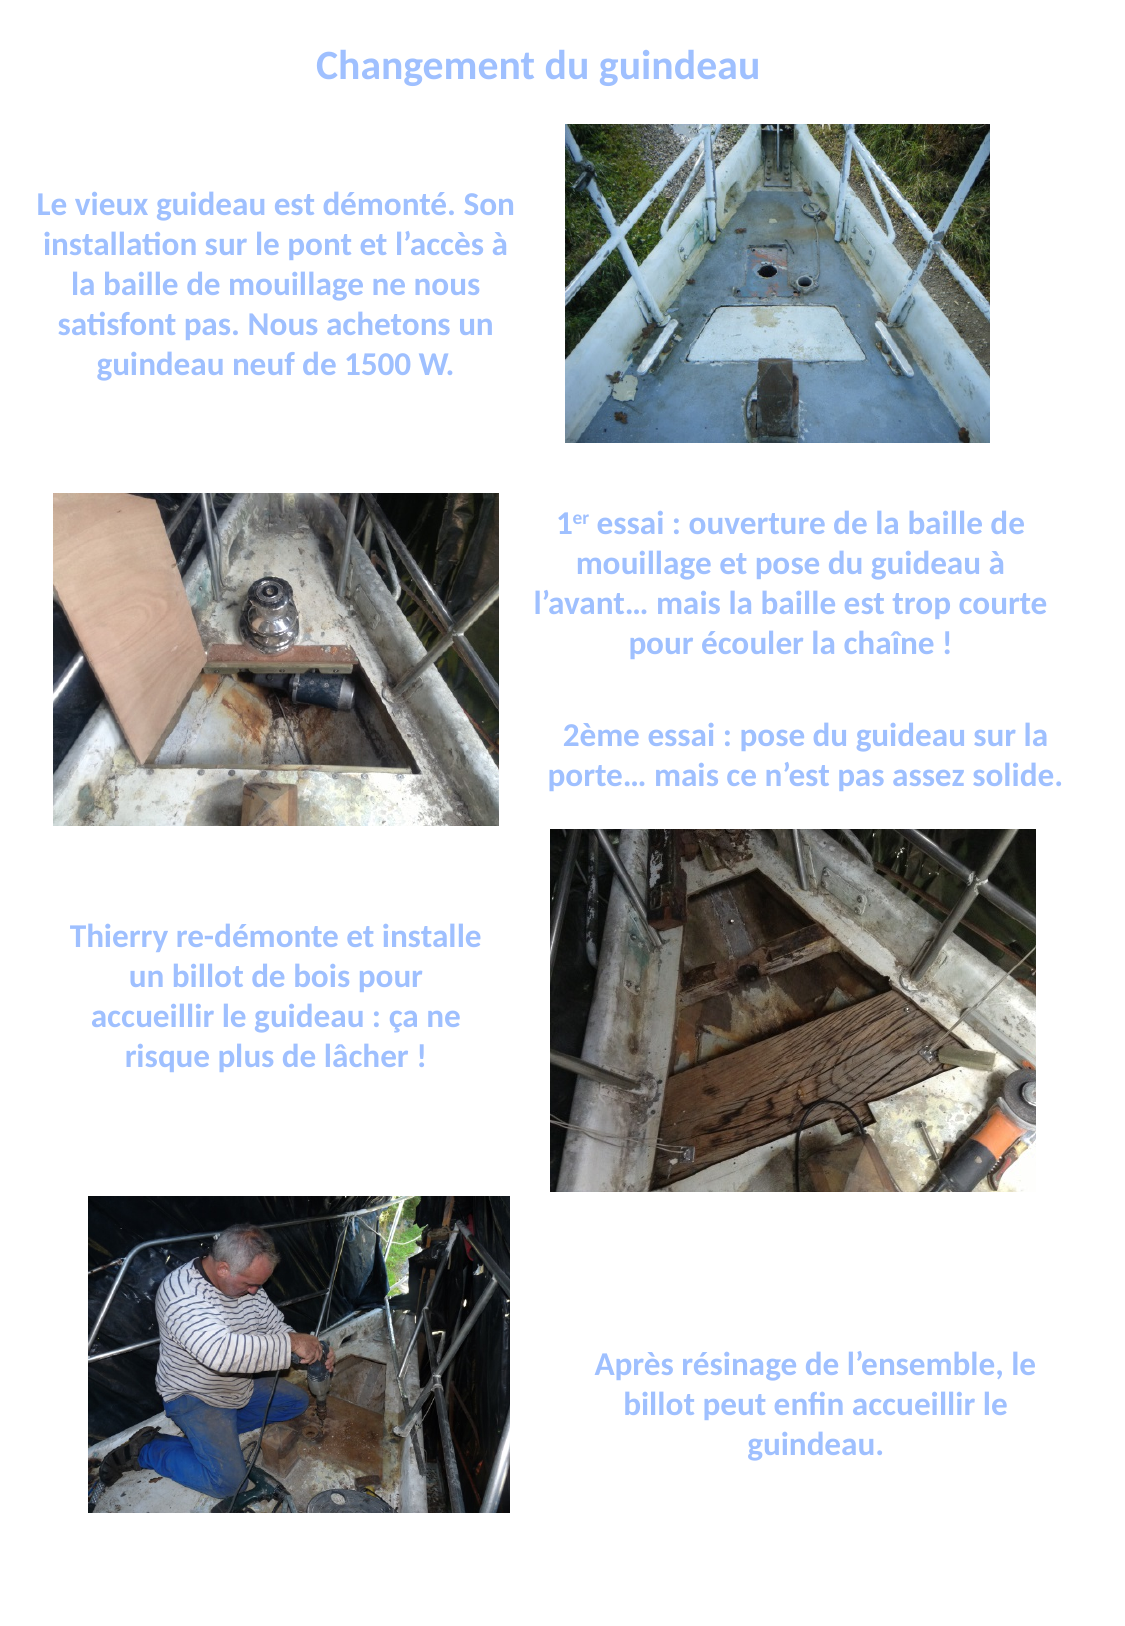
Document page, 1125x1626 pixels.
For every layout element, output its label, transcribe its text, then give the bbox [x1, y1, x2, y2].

text_box Changement du guindeau [300, 30, 776, 96]
picture [53, 493, 499, 826]
text_box Le vieux guideau est démonté. Son installation sur le pont et l’accès à la baille de mouillage ne nous satisfont pas. Nous achetons un guindeau neuf de 1500 W. [19, 174, 534, 390]
picture [87, 1196, 511, 1514]
text_box Après résinage de l’ensemble, le billot peut enfin accueillir le guindeau. [563, 1334, 1069, 1470]
picture [565, 123, 990, 443]
picture [550, 828, 1037, 1192]
text_box Thierry re-démonte et installe un billot de bois pour accueillir le guideau : ça ne risque plus de lâcher ! [53, 906, 499, 1082]
text_box 2ème essai : pose du guideau sur la porte… mais ce n’est pas assez solide. [531, 706, 1081, 801]
text_box 1er essai : ouverture de la baille de mouillage et pose du guideau à l’avant… mais la baille est trop courte pour écouler la chaîne ! [513, 493, 1069, 669]
